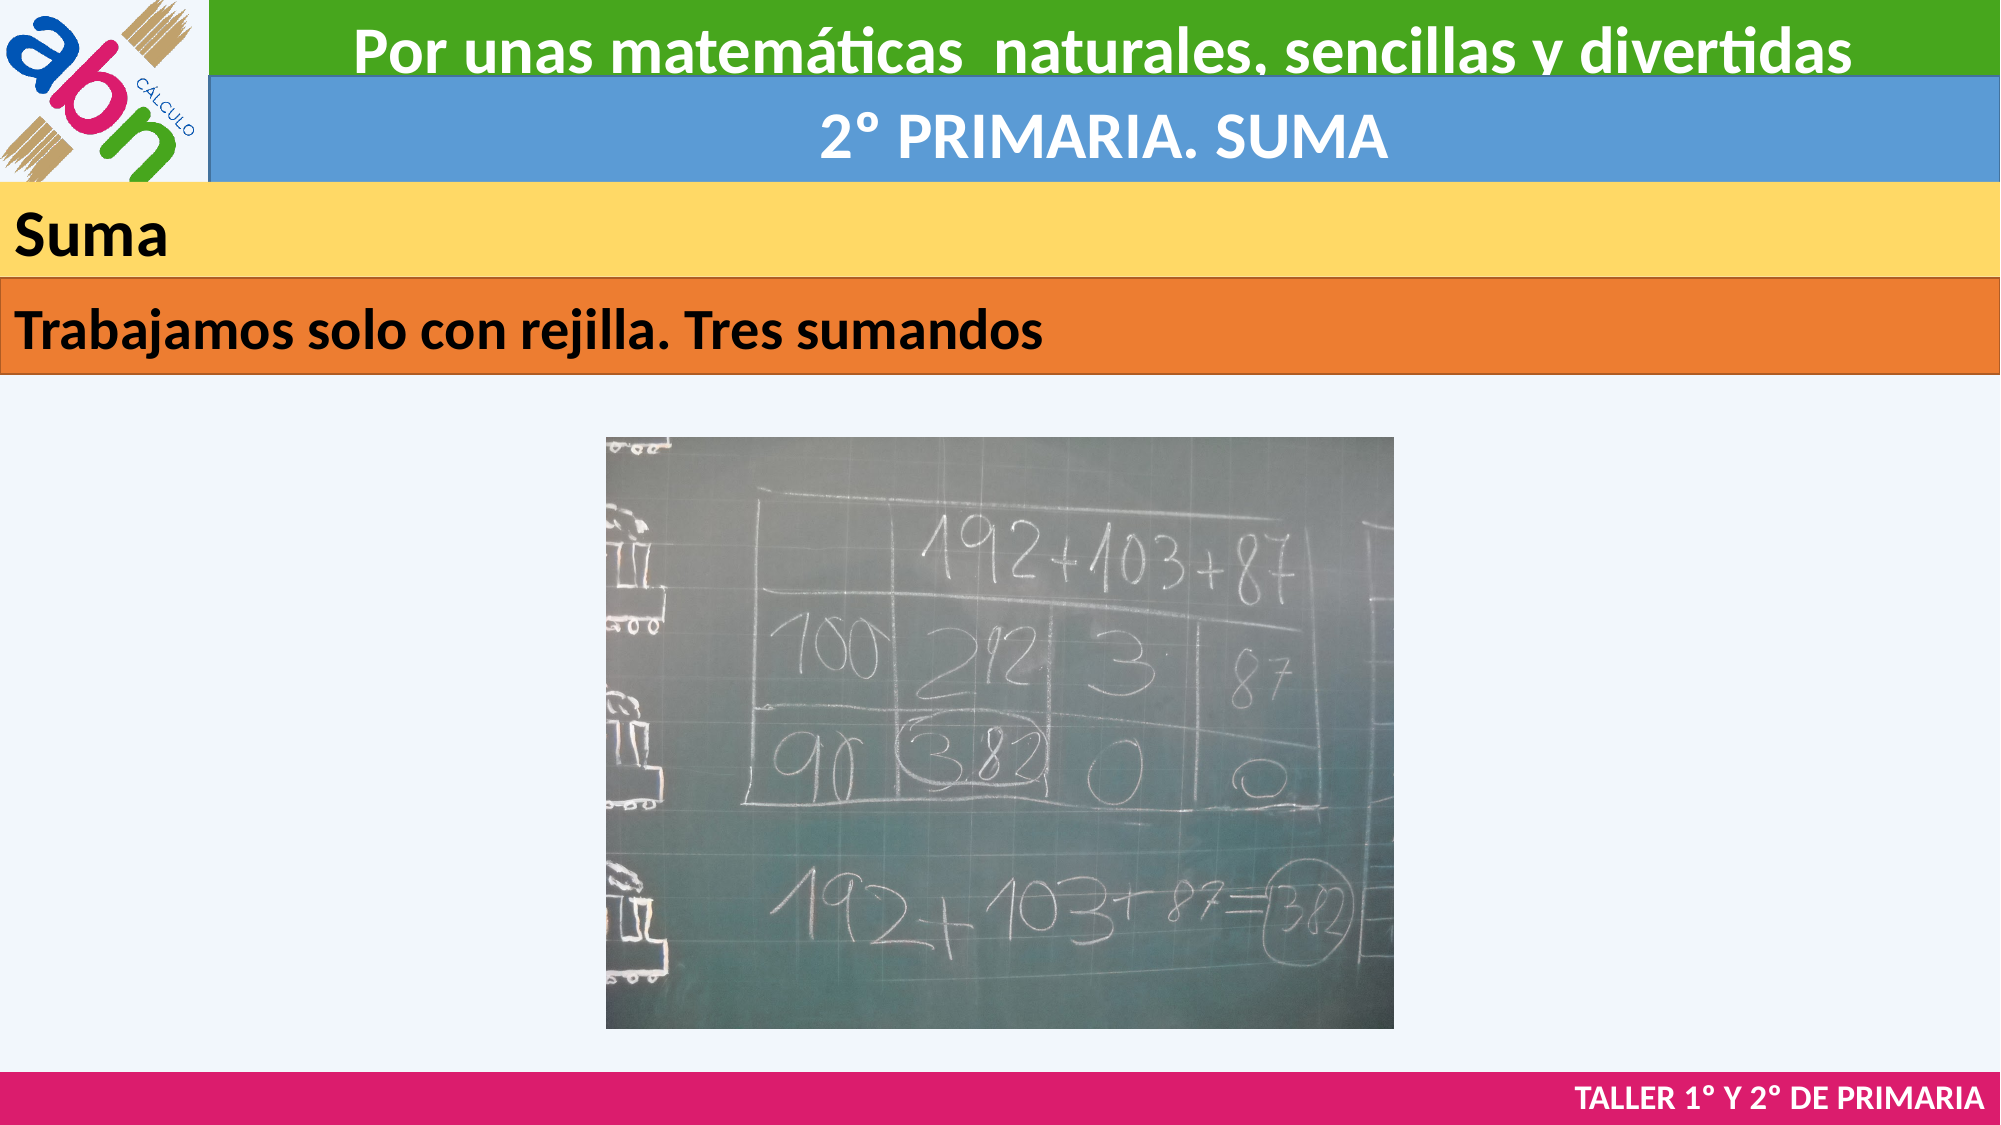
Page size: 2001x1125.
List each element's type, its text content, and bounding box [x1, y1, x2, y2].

picture [606, 437, 1394, 1029]
picture [0, 0, 194, 189]
text_box TALLER 1º Y 2º DE PRIMARIA [0, 1072, 2000, 1125]
text_box Por unas matemáticas naturales, sencillas y divertidas [209, 0, 2000, 75]
text_box Suma [0, 181, 2000, 277]
text_box 2º PRIMARIA. SUMA [208, 75, 2000, 181]
text_box Trabajamos solo con rejilla. Tres sumandos [0, 277, 2000, 375]
